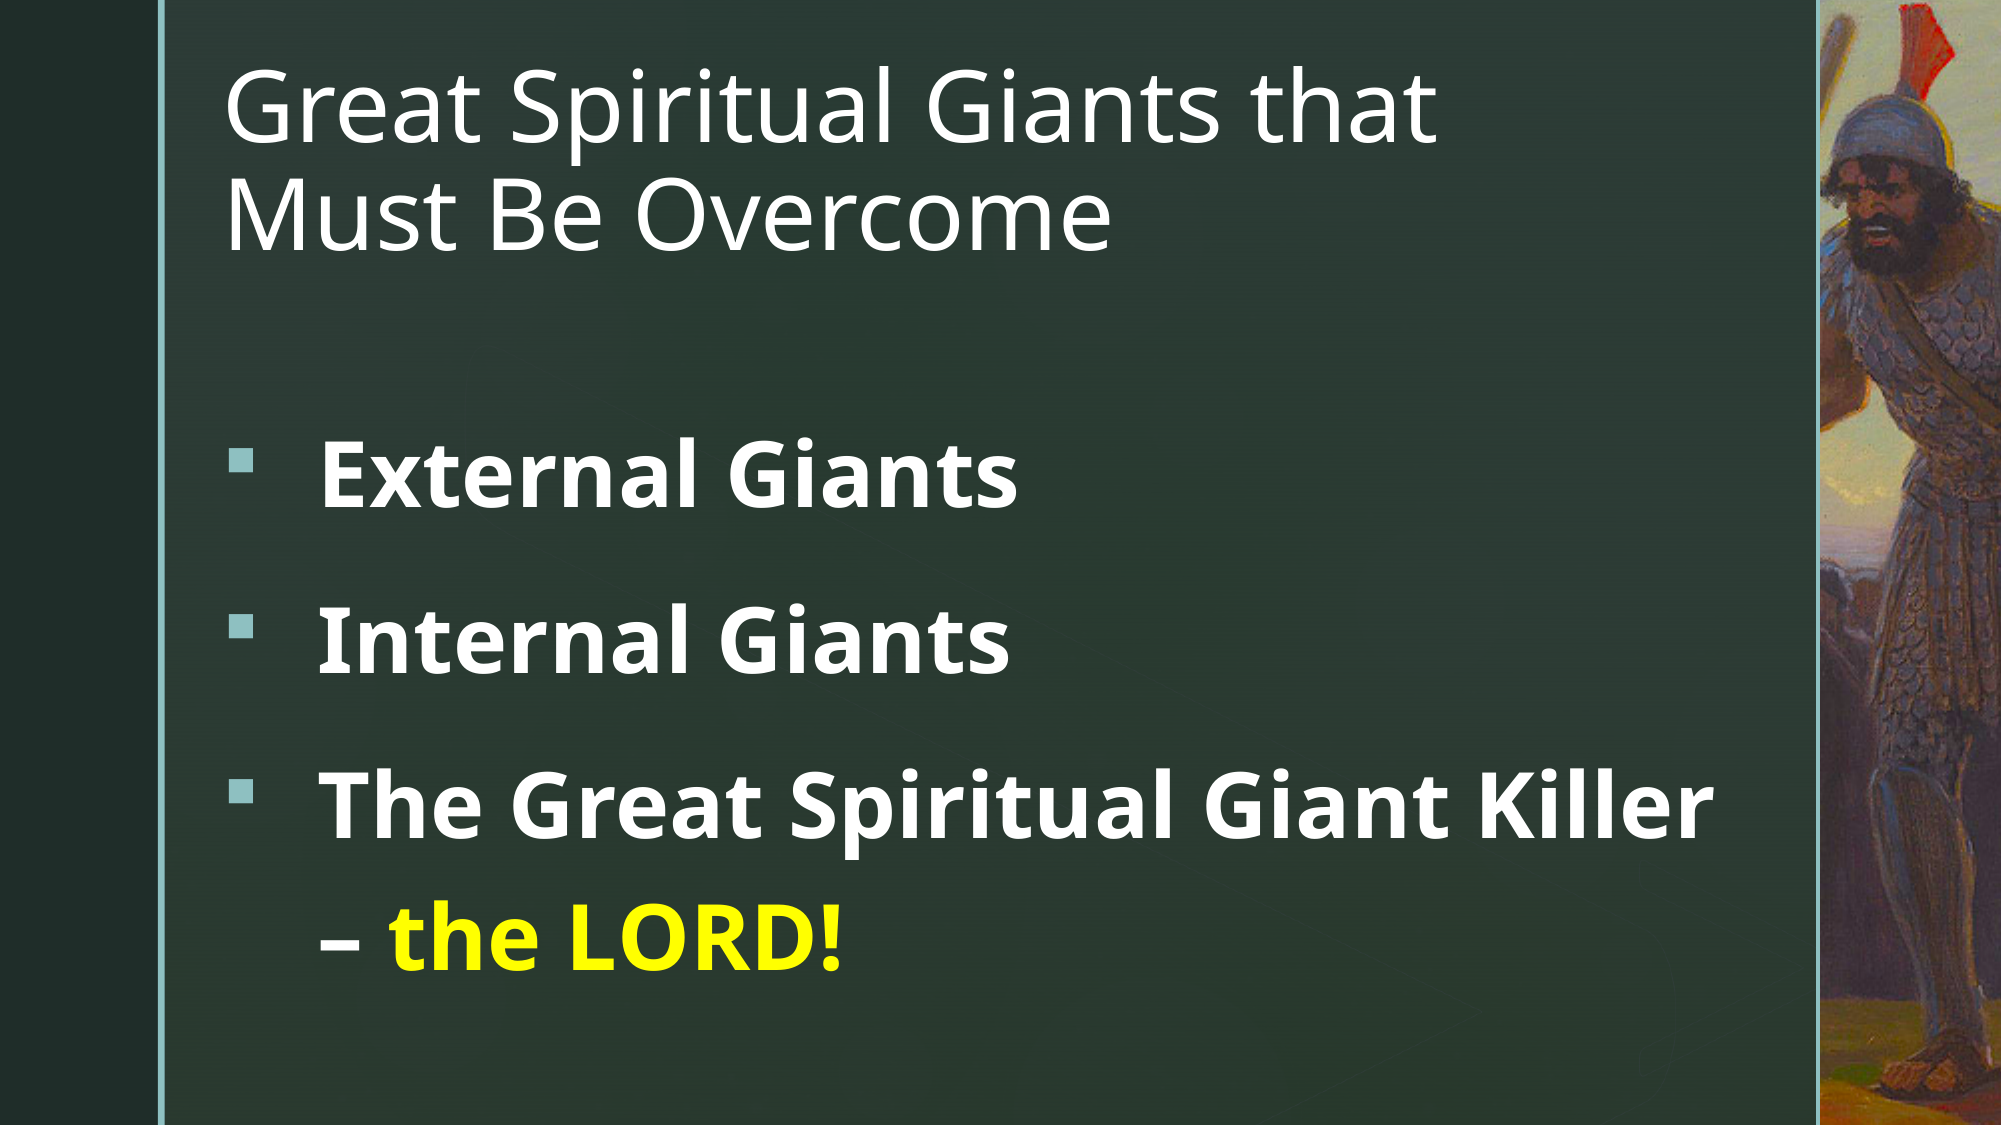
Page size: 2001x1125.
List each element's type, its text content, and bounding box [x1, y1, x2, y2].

picture [1819, 0, 2000, 1125]
list External Giants Internal Giants The Great Spiritual Giant Killer – the Lord! [207, 386, 1760, 1027]
title Great Spiritual Giants that Must Be Overcome [207, 48, 1697, 289]
